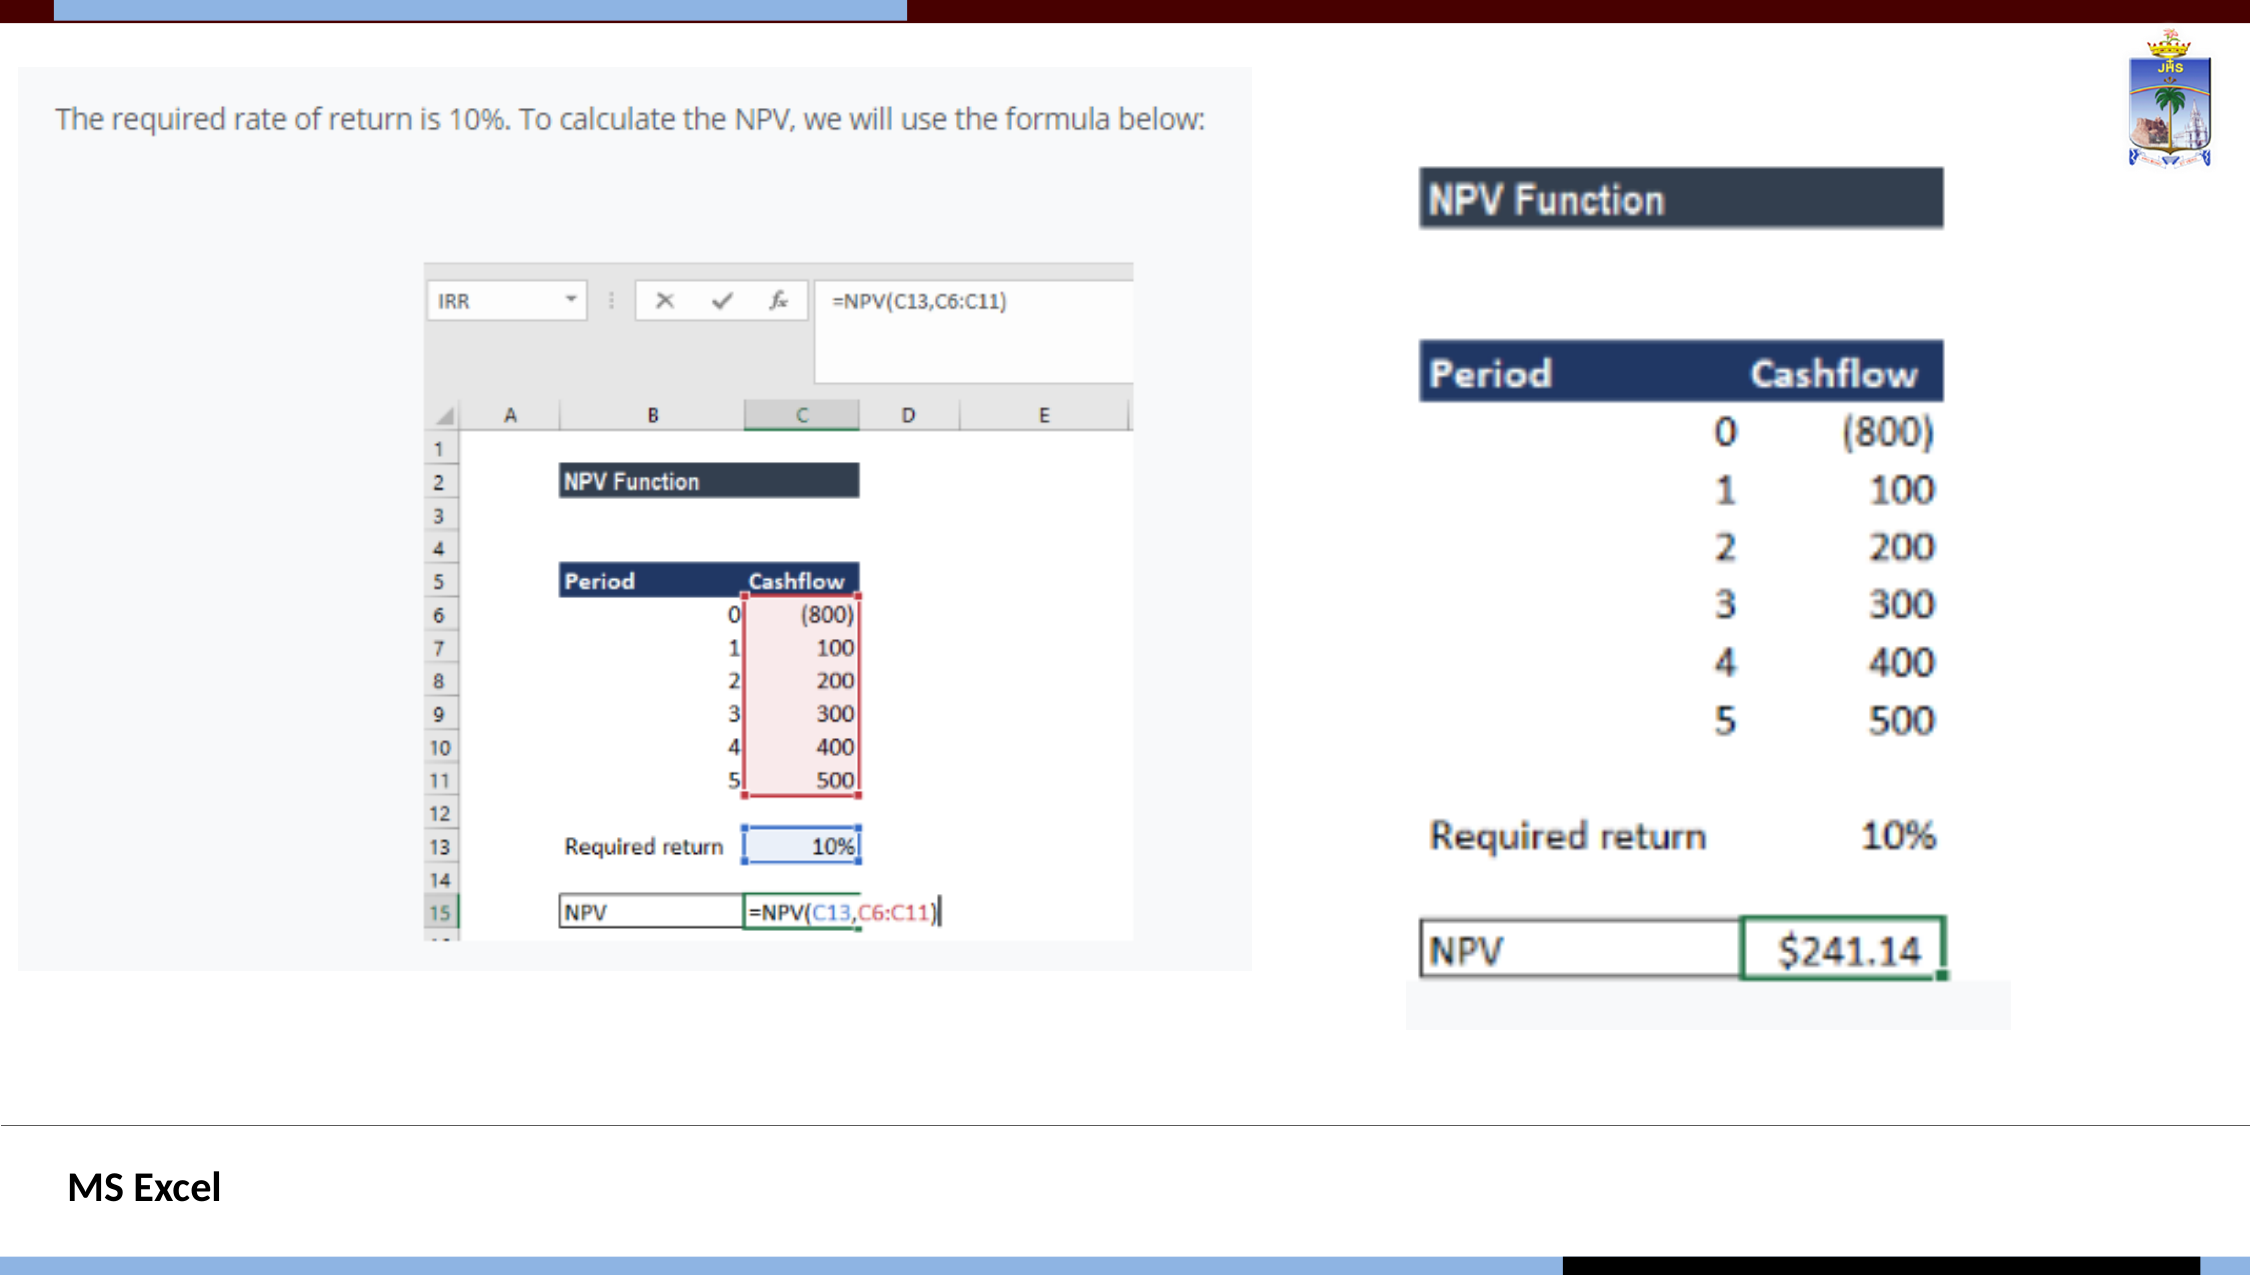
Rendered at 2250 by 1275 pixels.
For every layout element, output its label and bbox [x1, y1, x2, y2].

picture [18, 67, 1252, 971]
picture [1406, 143, 2011, 1030]
picture [2049, 20, 2250, 174]
